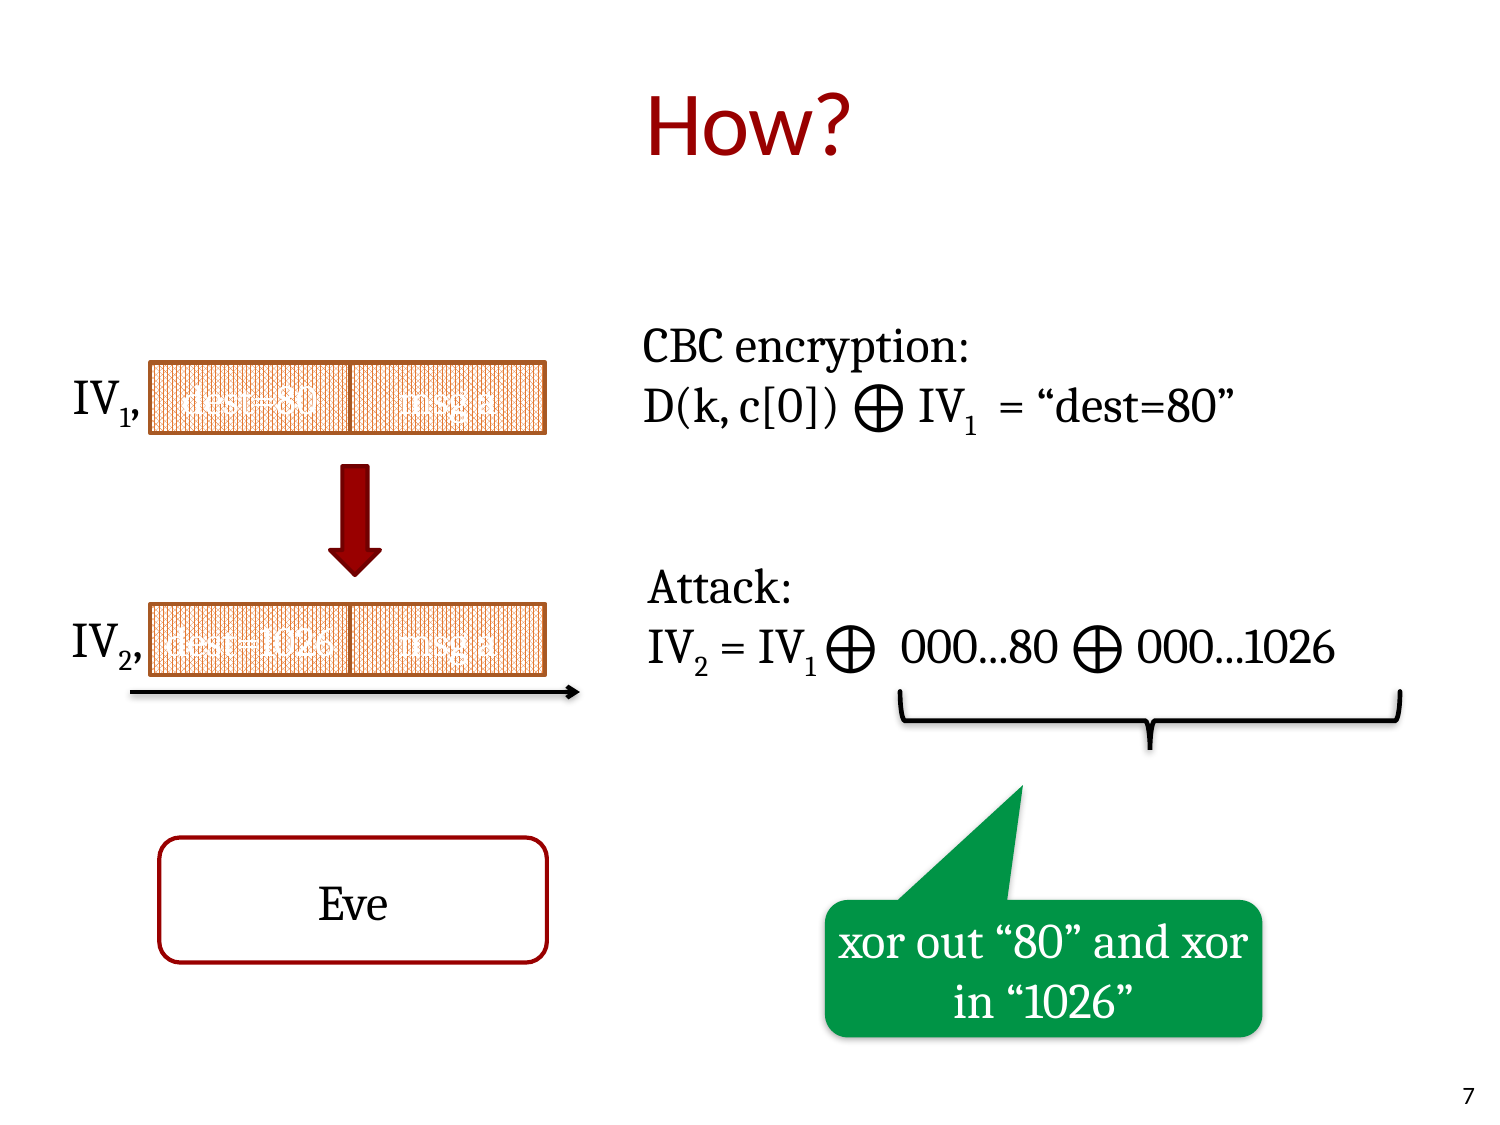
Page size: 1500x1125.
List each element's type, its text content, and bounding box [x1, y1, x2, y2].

title How? [75, 24, 1425, 213]
text_box [328, 464, 382, 578]
slide_number 7 [1125, 1065, 1475, 1125]
text_box dest=80 [148, 360, 348, 435]
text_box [69, 603, 581, 693]
text_box msg a [348, 360, 547, 435]
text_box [633, 553, 1401, 1038]
text_box IV1, [72, 365, 141, 434]
text_box CBC encryption: D(k, c[0]) ⨁ IV1 = “dest=80” [642, 312, 1236, 441]
text_box Eve [157, 835, 549, 965]
